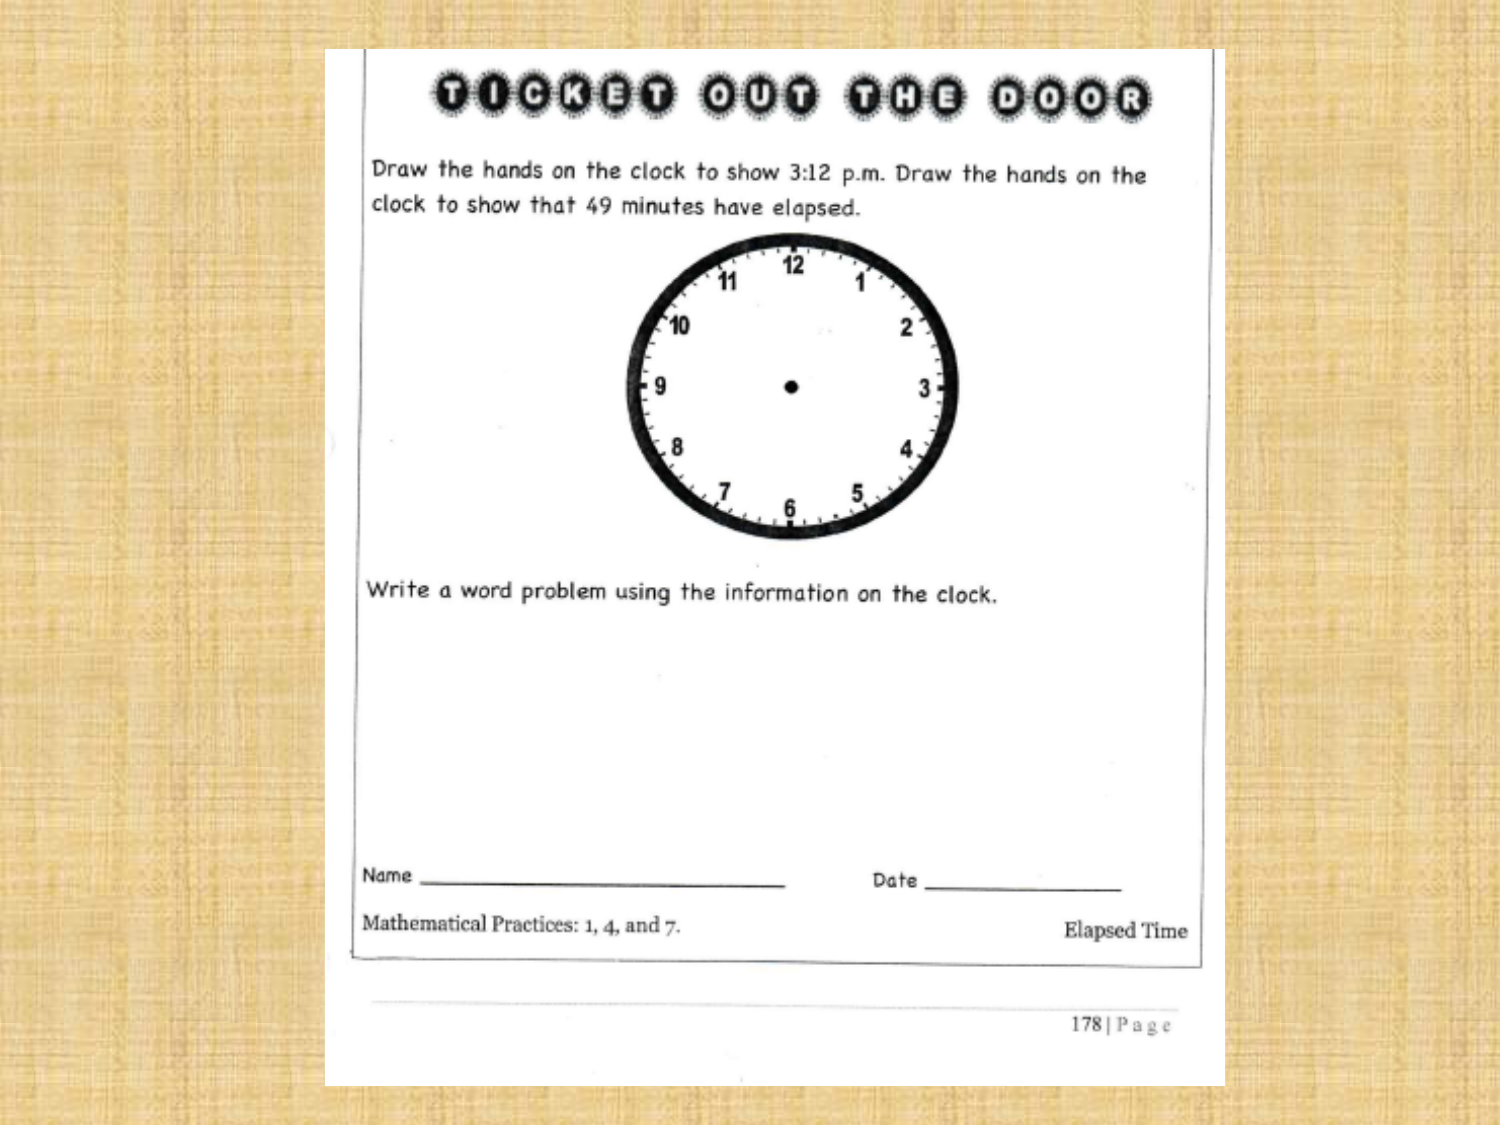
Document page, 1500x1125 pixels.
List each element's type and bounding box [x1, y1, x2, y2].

list [324, 48, 1226, 1086]
picture [0, 0, 1500, 1125]
